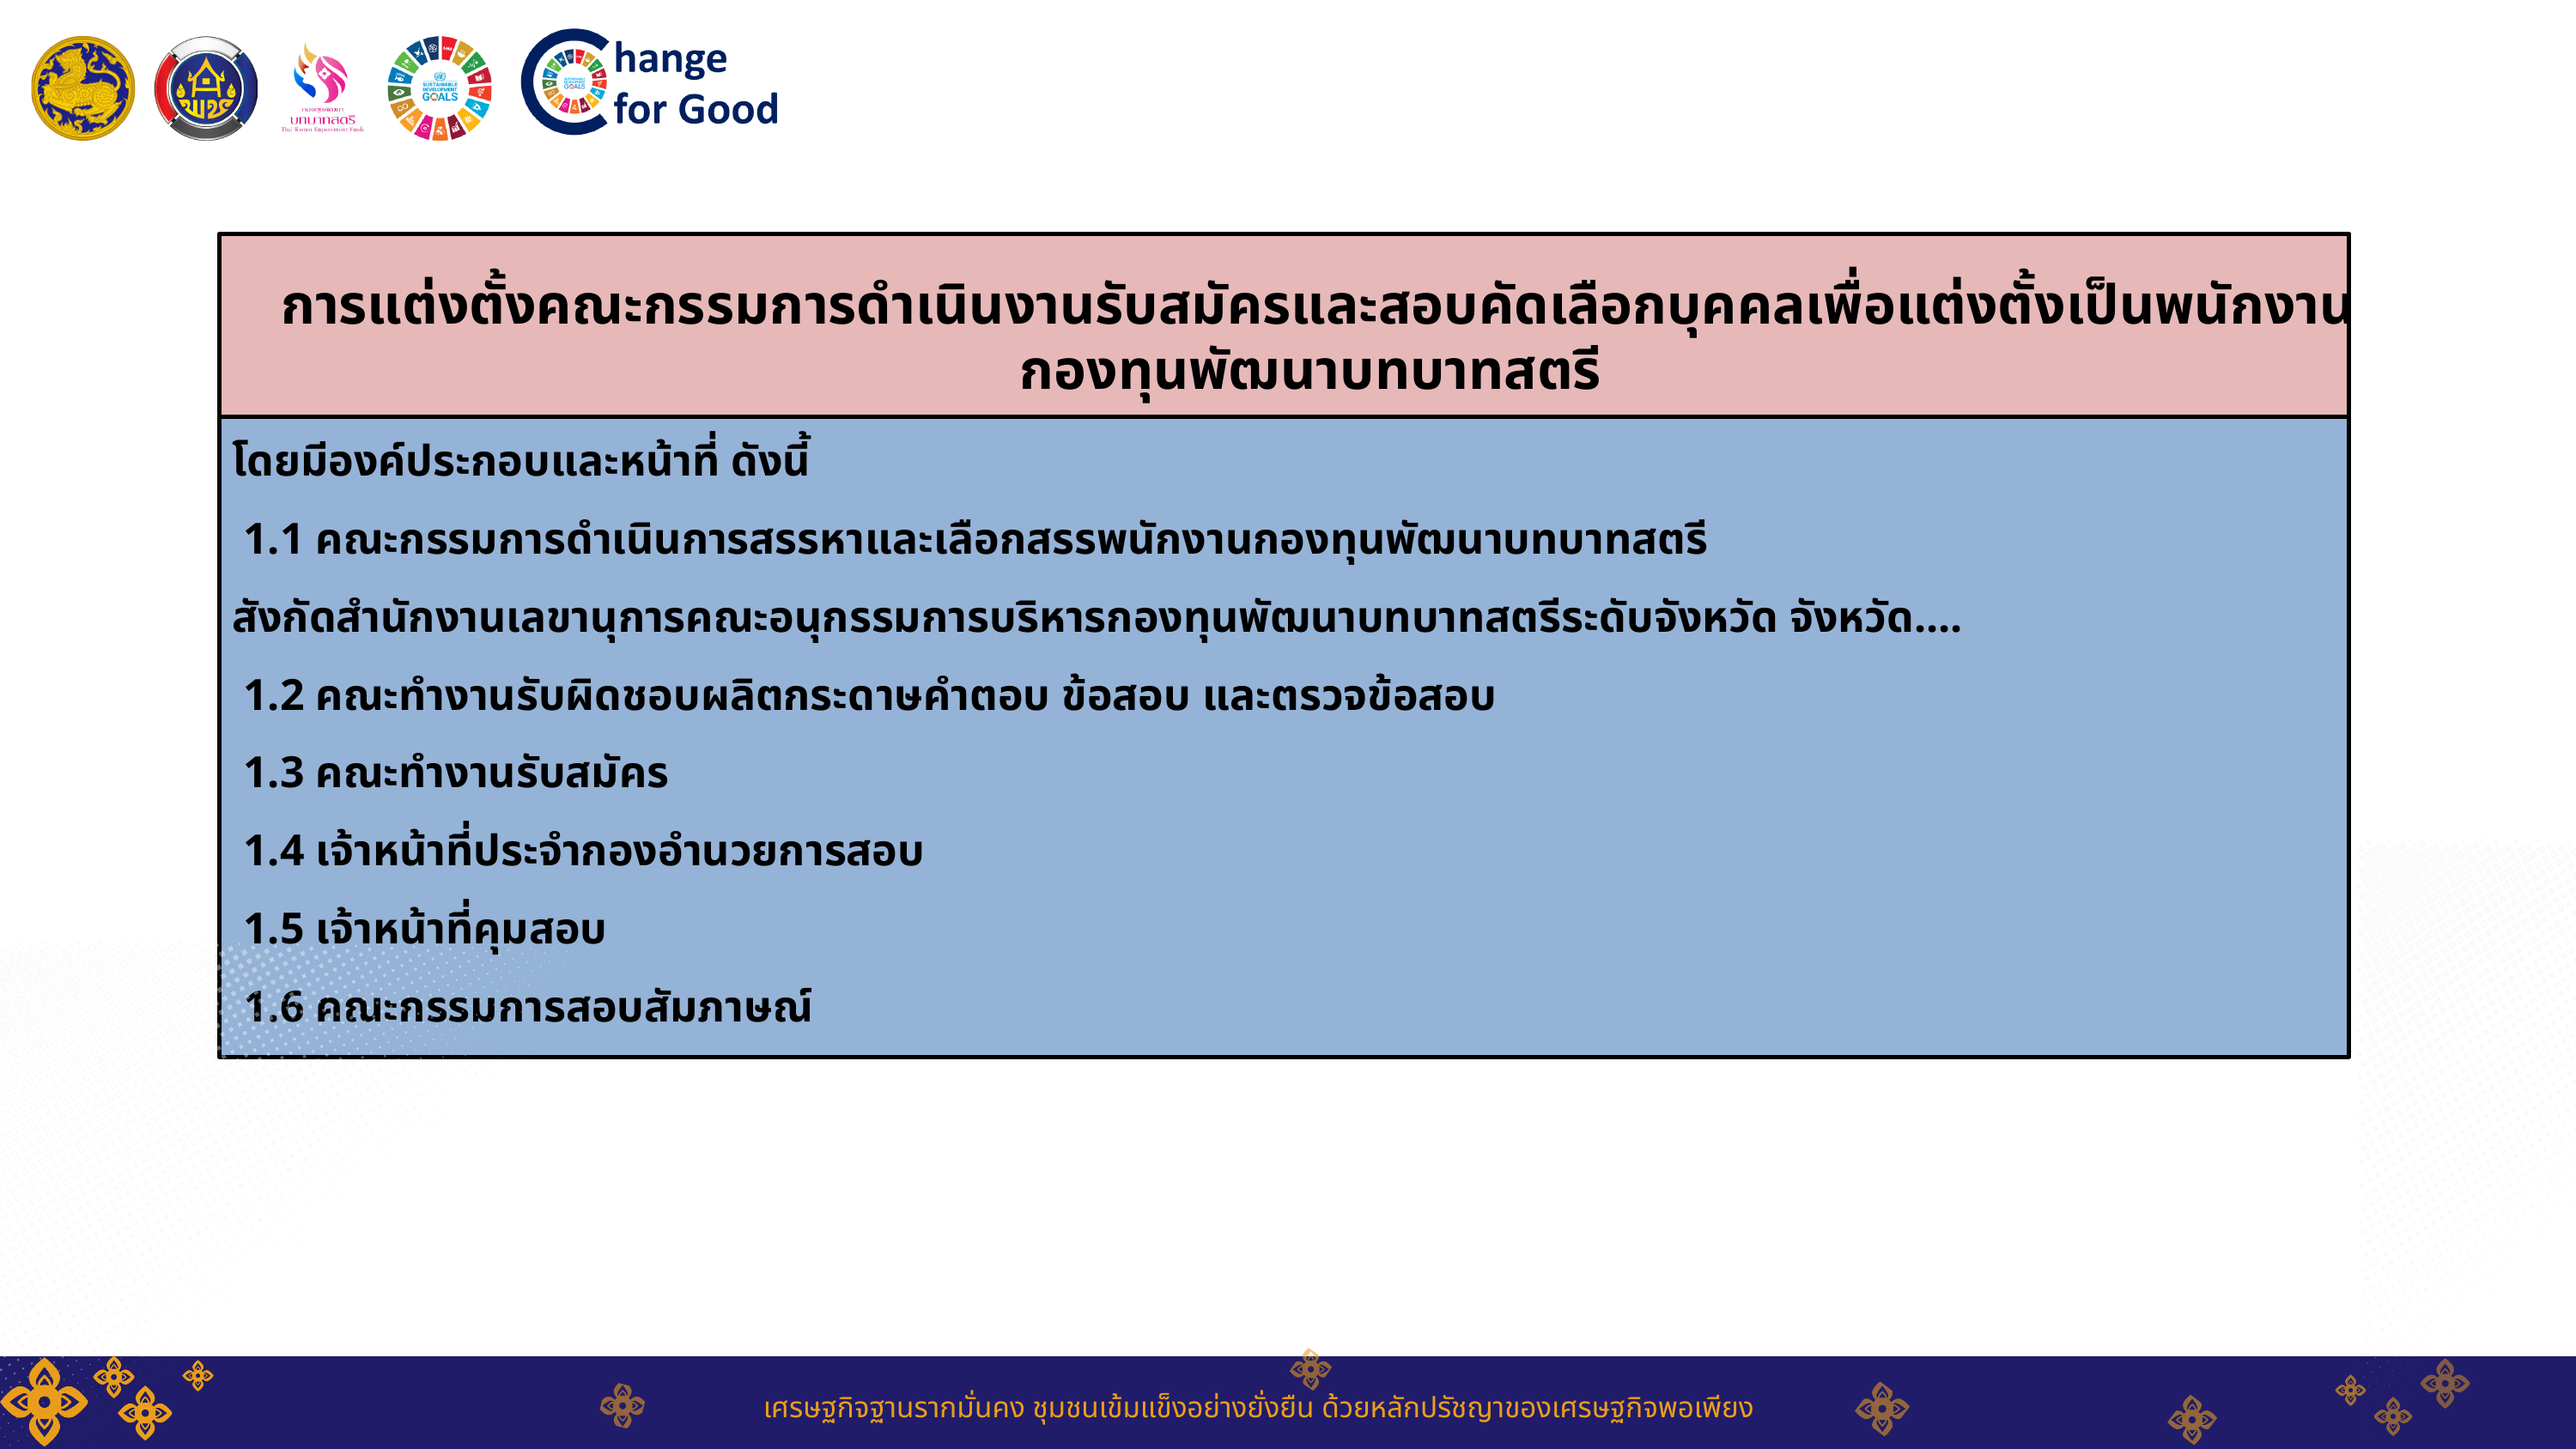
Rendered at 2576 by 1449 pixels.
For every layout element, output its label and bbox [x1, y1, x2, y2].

text_box [31, 0, 793, 178]
list [219, 416, 2310, 836]
text_box [0, 466, 2576, 1449]
title [199, 261, 2422, 466]
text_box [217, 232, 2351, 261]
